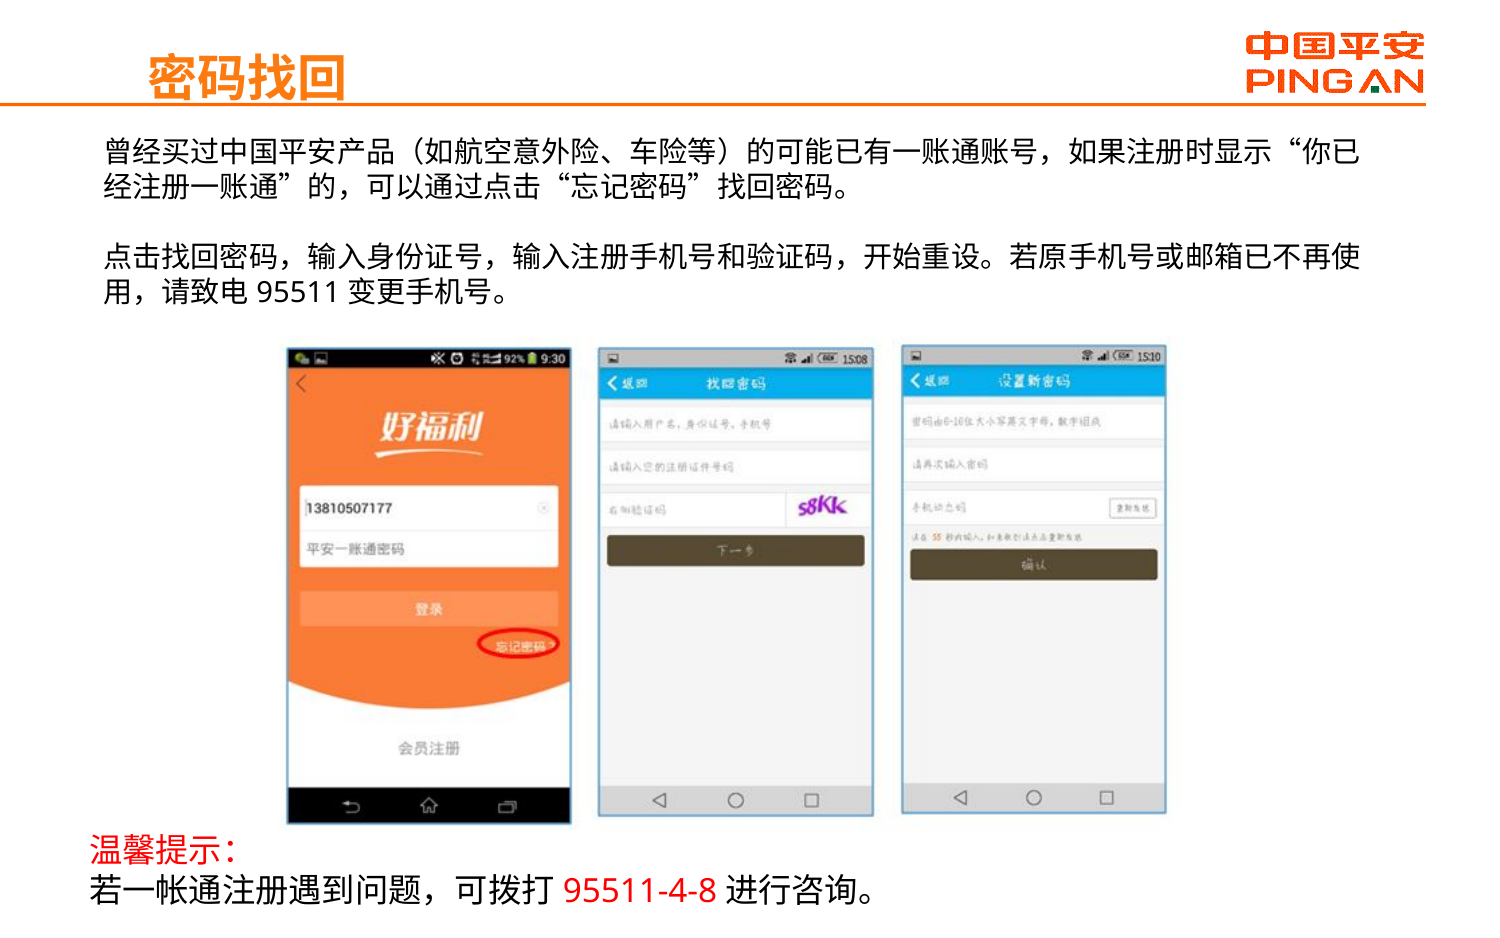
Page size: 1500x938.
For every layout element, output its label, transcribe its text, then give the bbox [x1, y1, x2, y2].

text_box 曾经买过中国平安产品（如航空意外险、车险等）的可能已有一账通账号，如果注册时显示“你已经注册一账通”的，可以通过点击“忘记密码”找回密码。 点击找回密码，输入身份证号，输入注册手机号和验证码，开始重设。若原手机号或邮箱已不再使用，请致电95511变更手机号。 [88, 126, 1376, 351]
text_box 温馨提示： 若一帐通注册遇到问题，可拨打95511-4-8进行咨询。 [74, 821, 1380, 917]
text_box 密码找回 [0, 12, 538, 141]
picture [258, 314, 1206, 844]
picture [1246, 31, 1424, 94]
